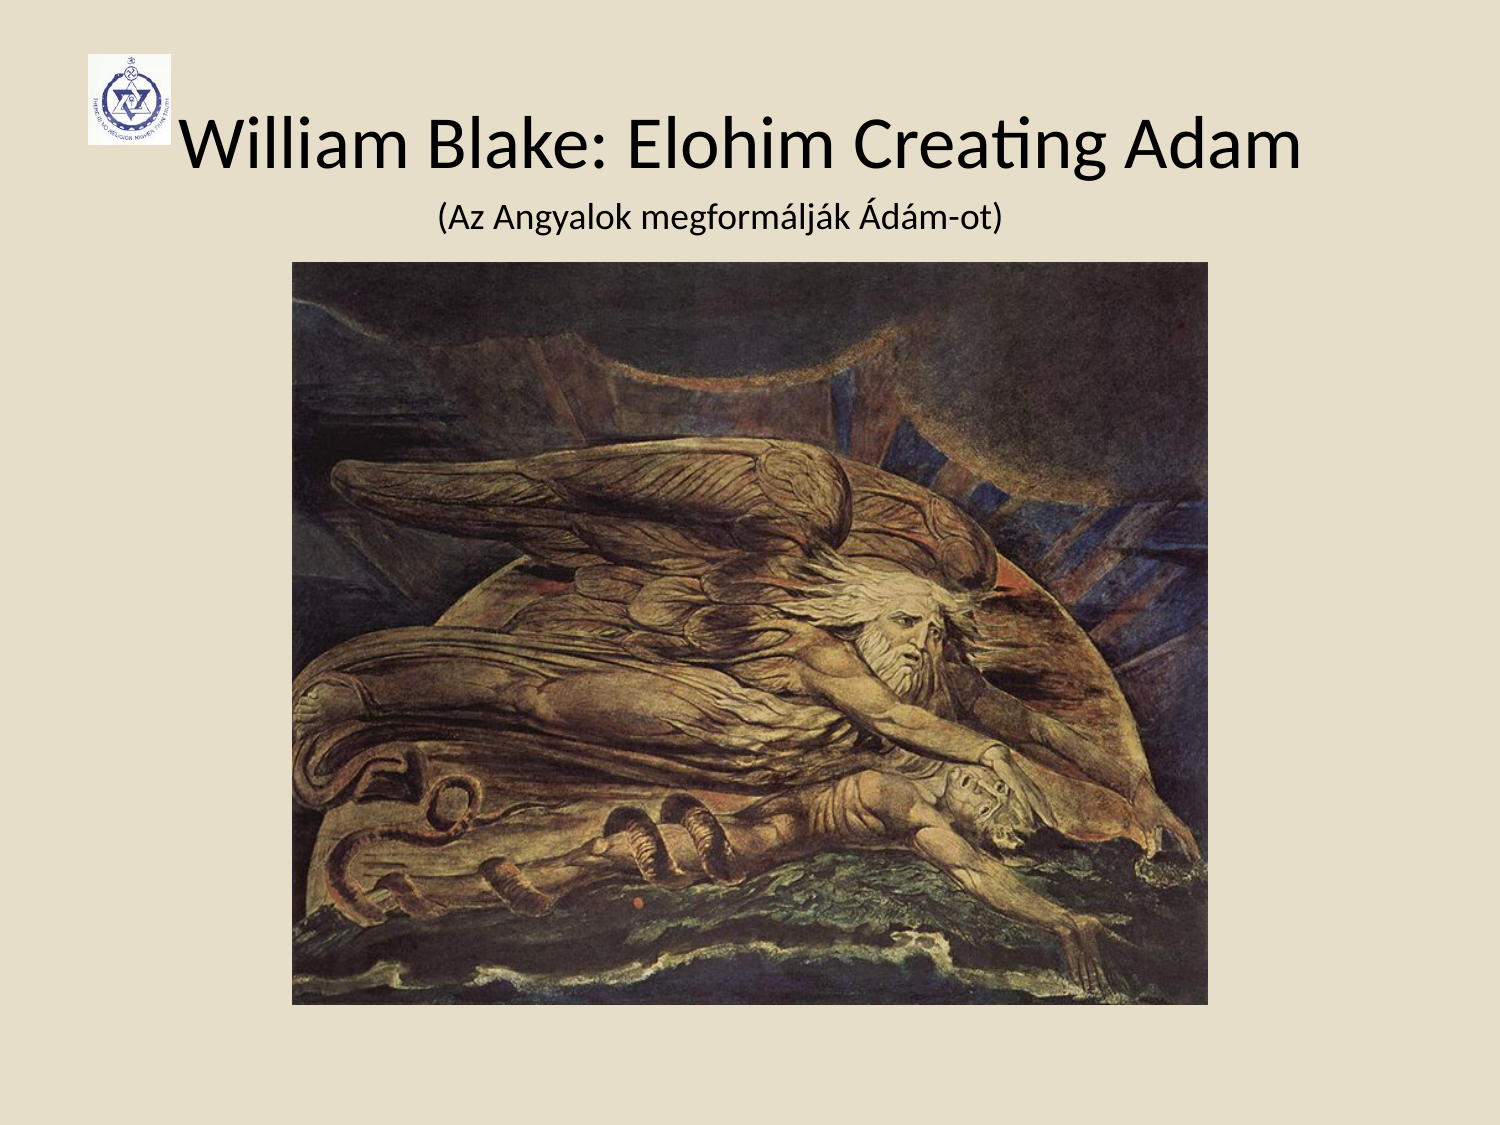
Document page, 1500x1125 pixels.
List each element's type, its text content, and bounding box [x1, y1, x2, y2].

title William Blake: Elohim Creating Adam [75, 45, 1425, 233]
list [291, 262, 1209, 1006]
text_box (Az Angyalok megformálják Ádám-ot) [422, 184, 1020, 245]
